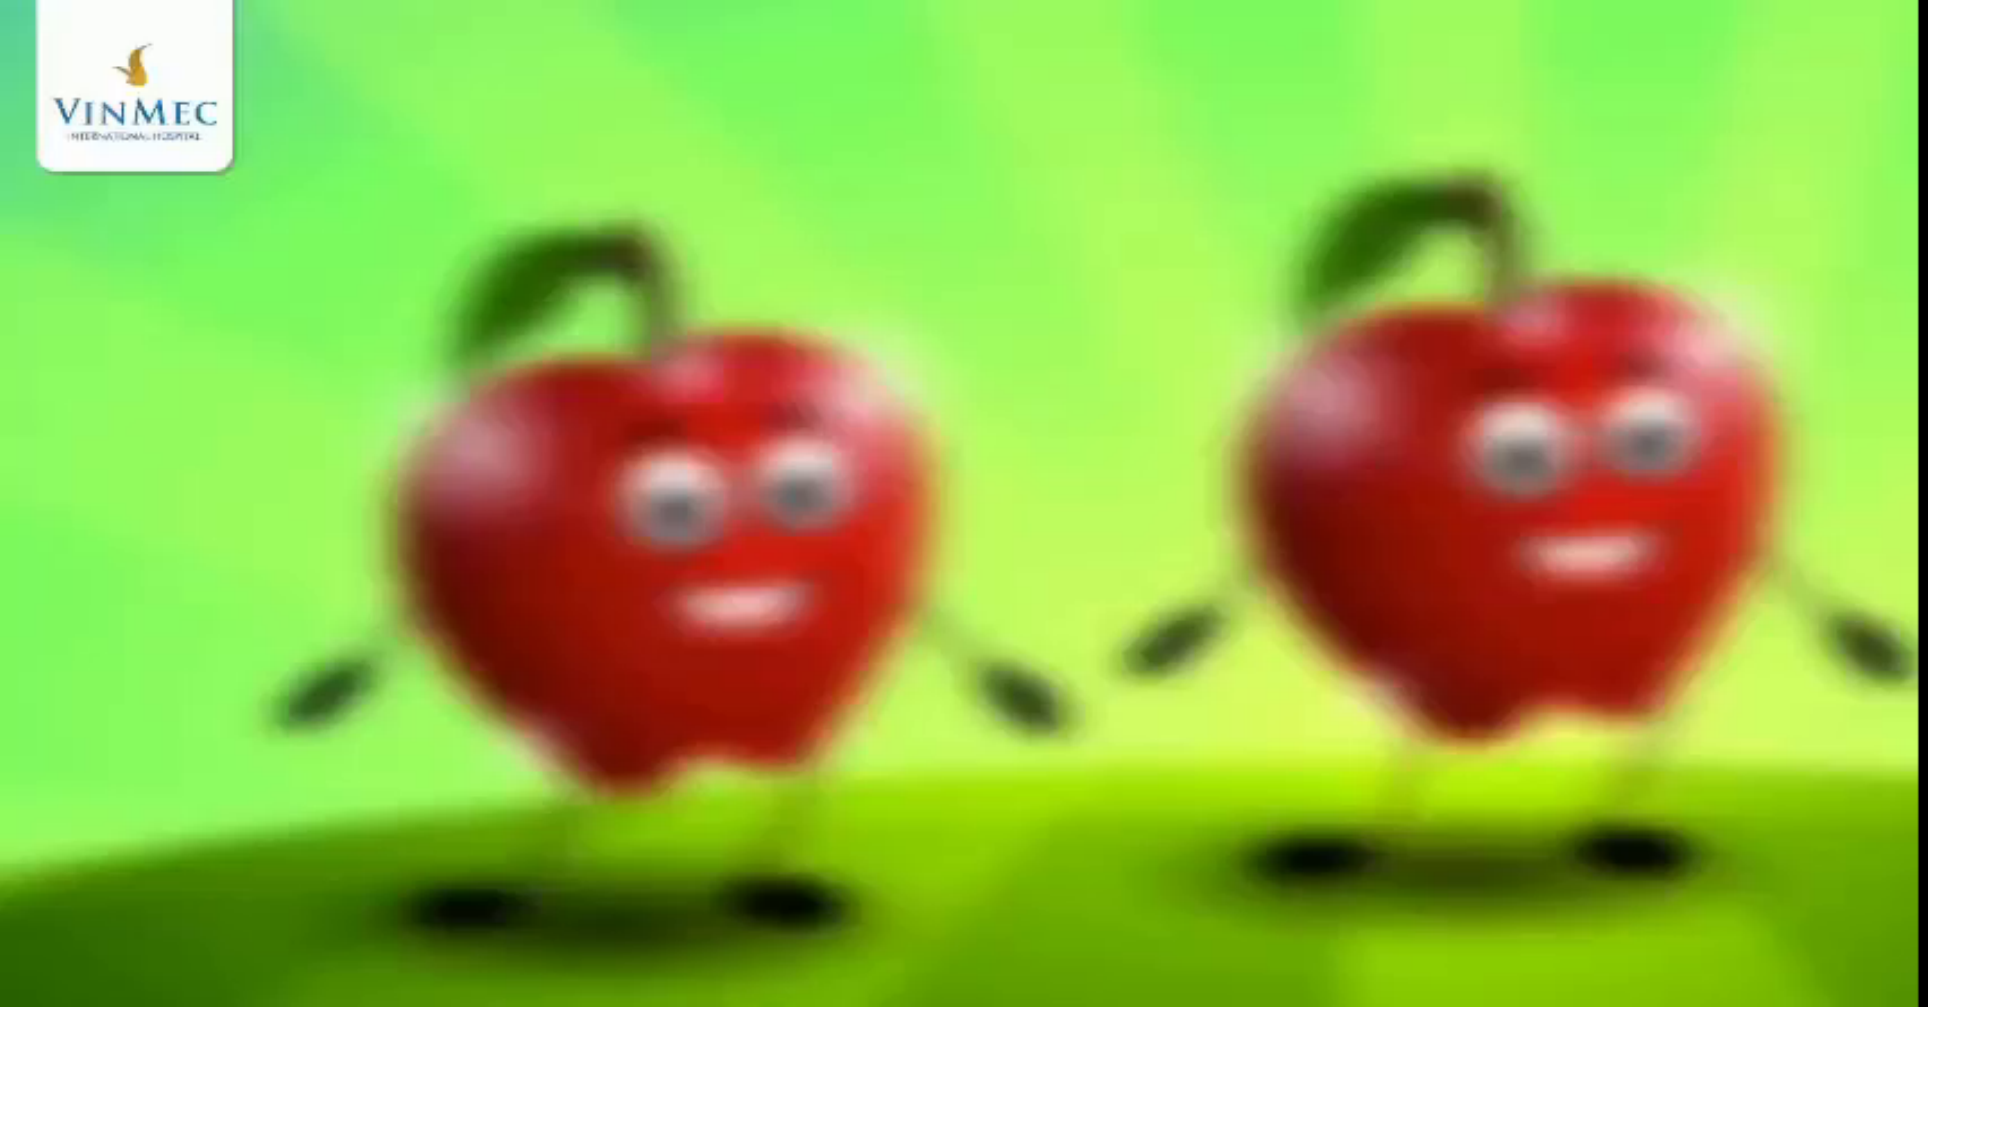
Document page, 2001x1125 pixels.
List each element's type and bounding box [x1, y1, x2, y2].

list [0, 0, 1929, 1008]
